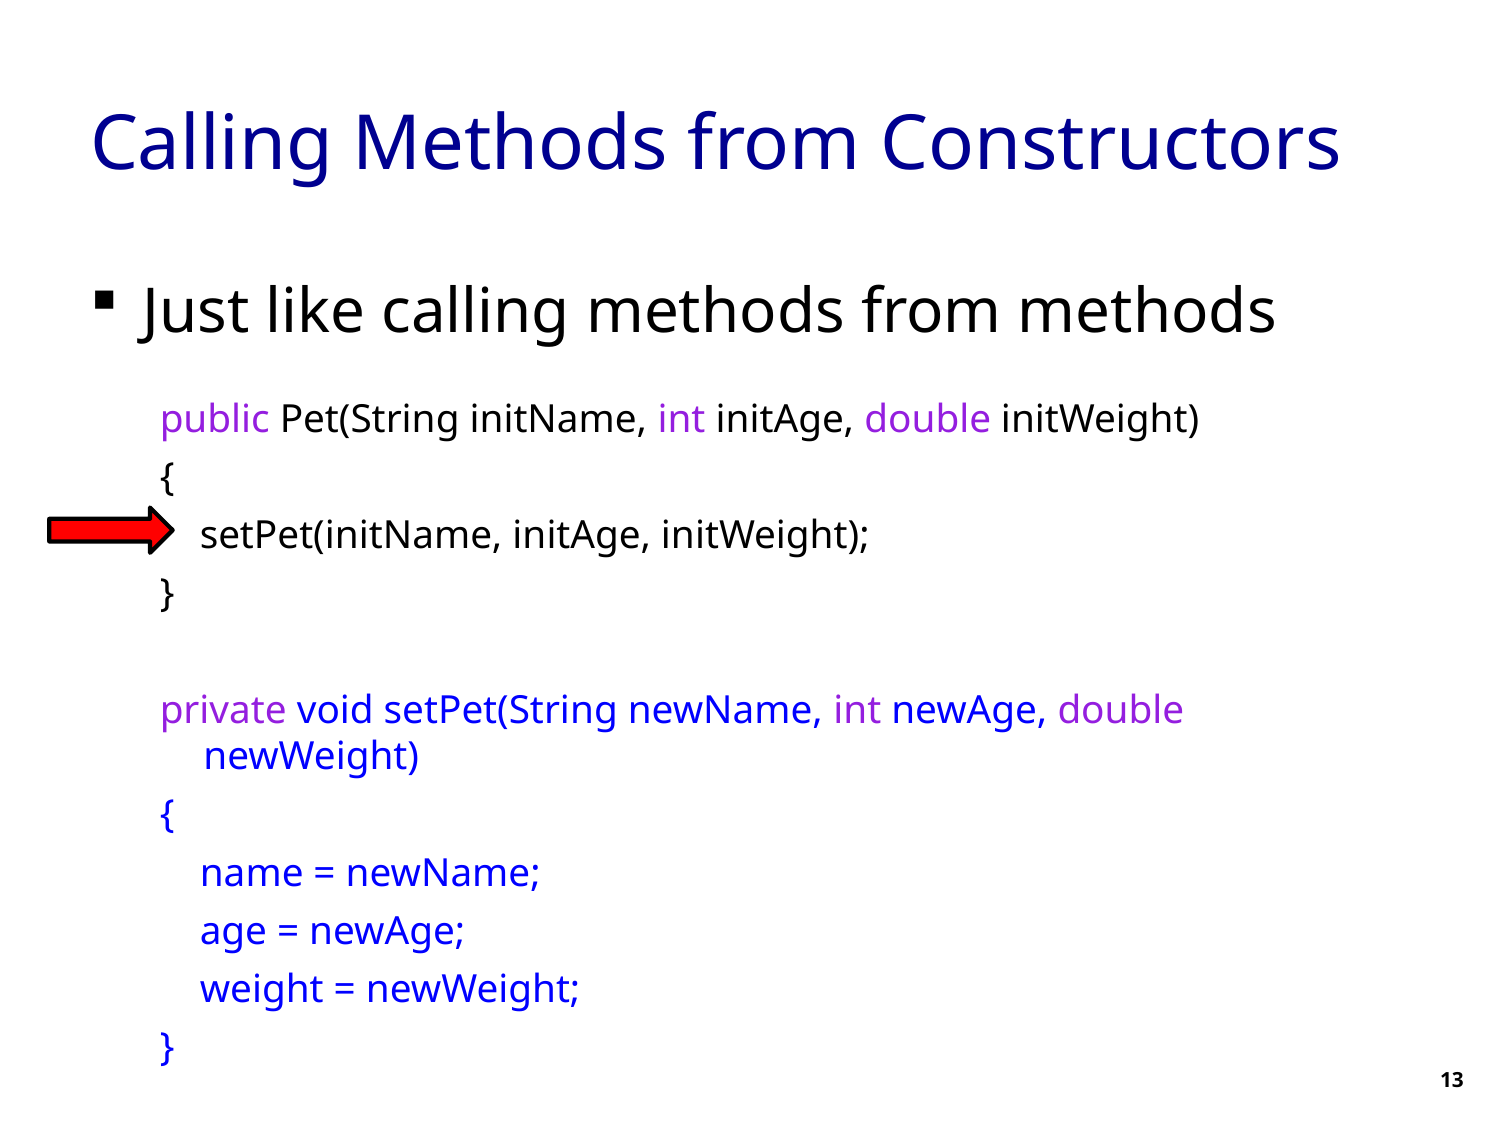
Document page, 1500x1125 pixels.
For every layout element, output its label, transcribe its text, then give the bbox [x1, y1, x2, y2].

title Calling Methods from Constructors [75, 45, 1425, 233]
text_box [47, 505, 175, 555]
slide_number 13 [1418, 1051, 1479, 1112]
list Just like calling methods from methods public Pet(String initName, int initAge, double initWeight) { setPet(initName, initAge, initWeight); } private void setPet(String newName, int newAge, double newWeight) { name = newName; age = newAge; weight = newWeight; } [75, 262, 1425, 1078]
